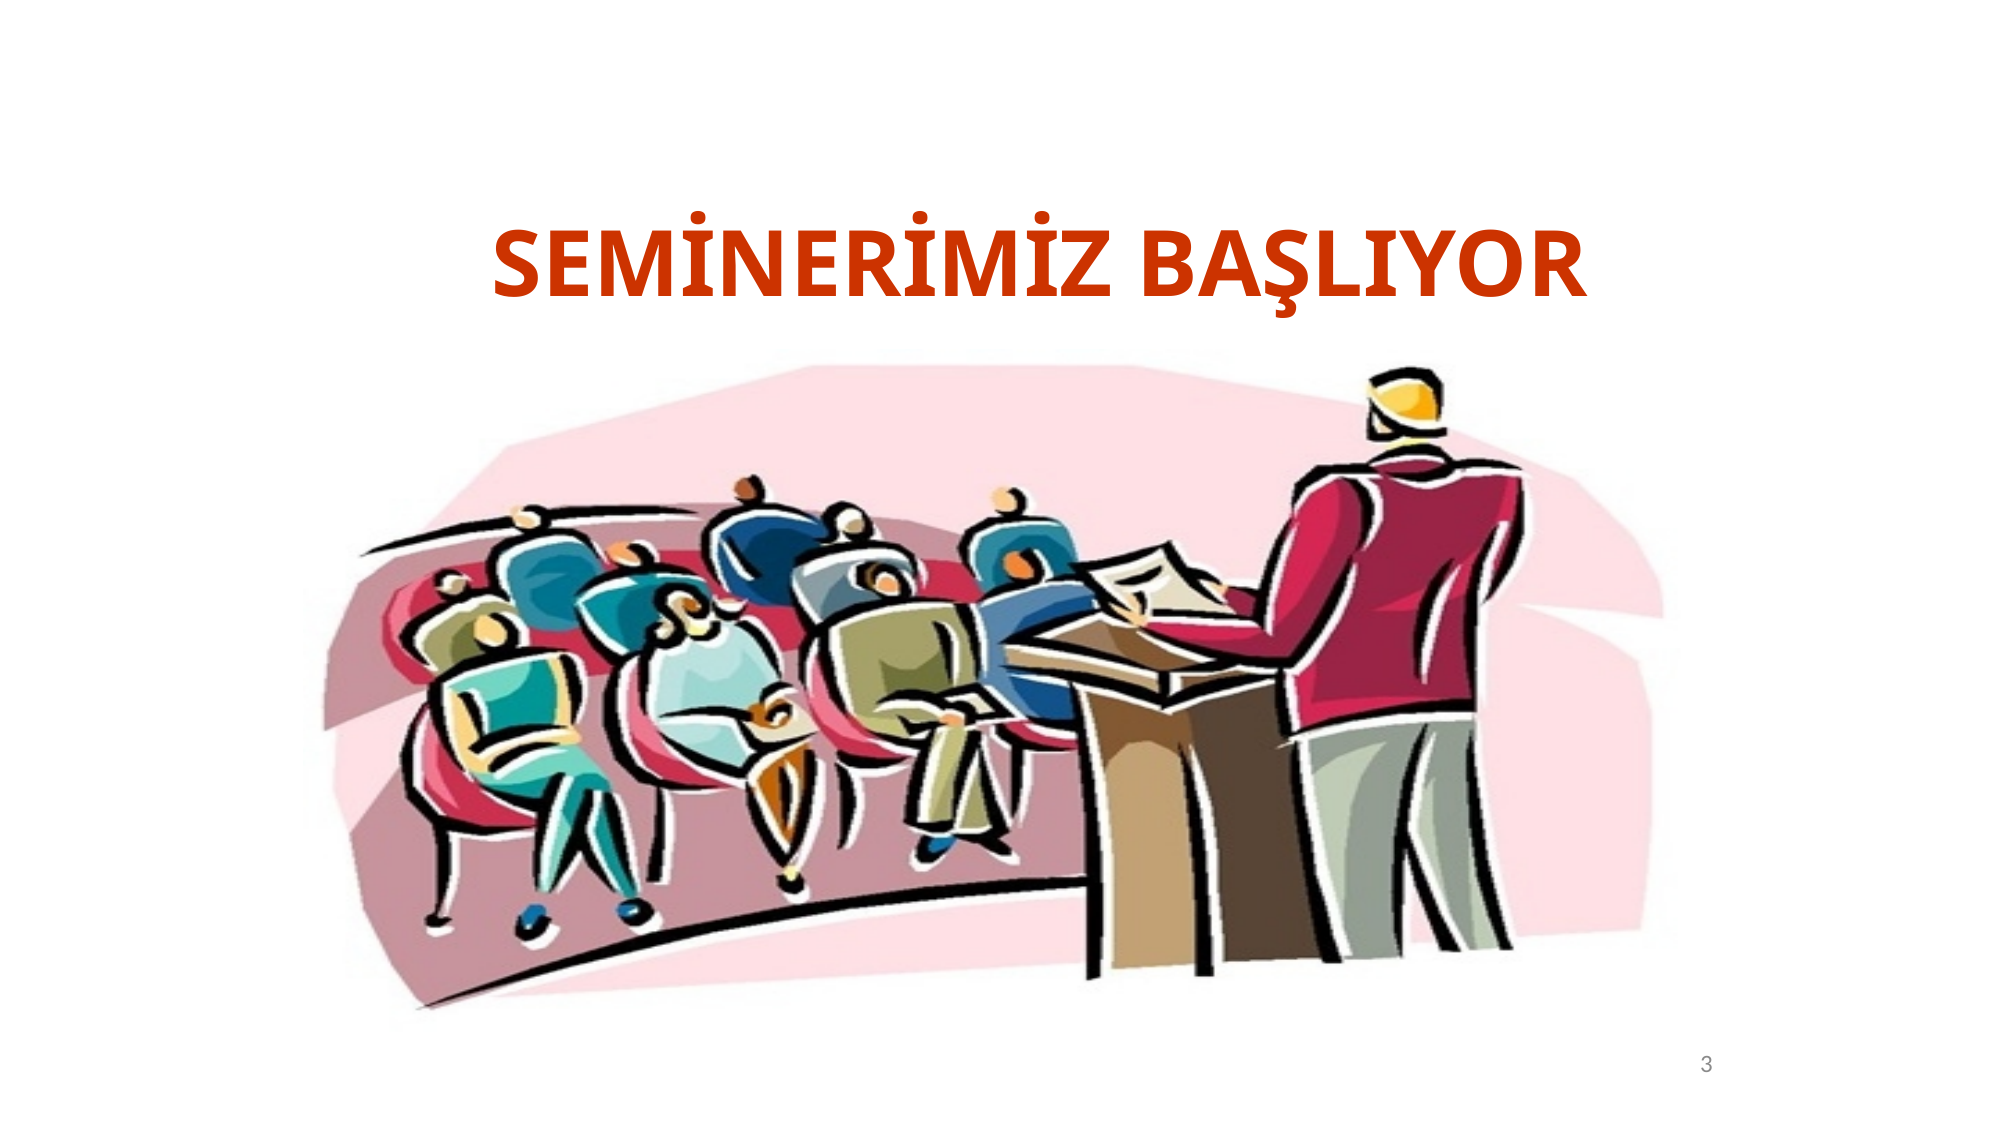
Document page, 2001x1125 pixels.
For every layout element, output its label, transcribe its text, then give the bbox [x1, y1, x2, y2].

slide_number 3 [1377, 1023, 1728, 1102]
title SEMİNERİMİZ BAŞLIYOR [326, 172, 1677, 349]
picture [303, 349, 1686, 1035]
